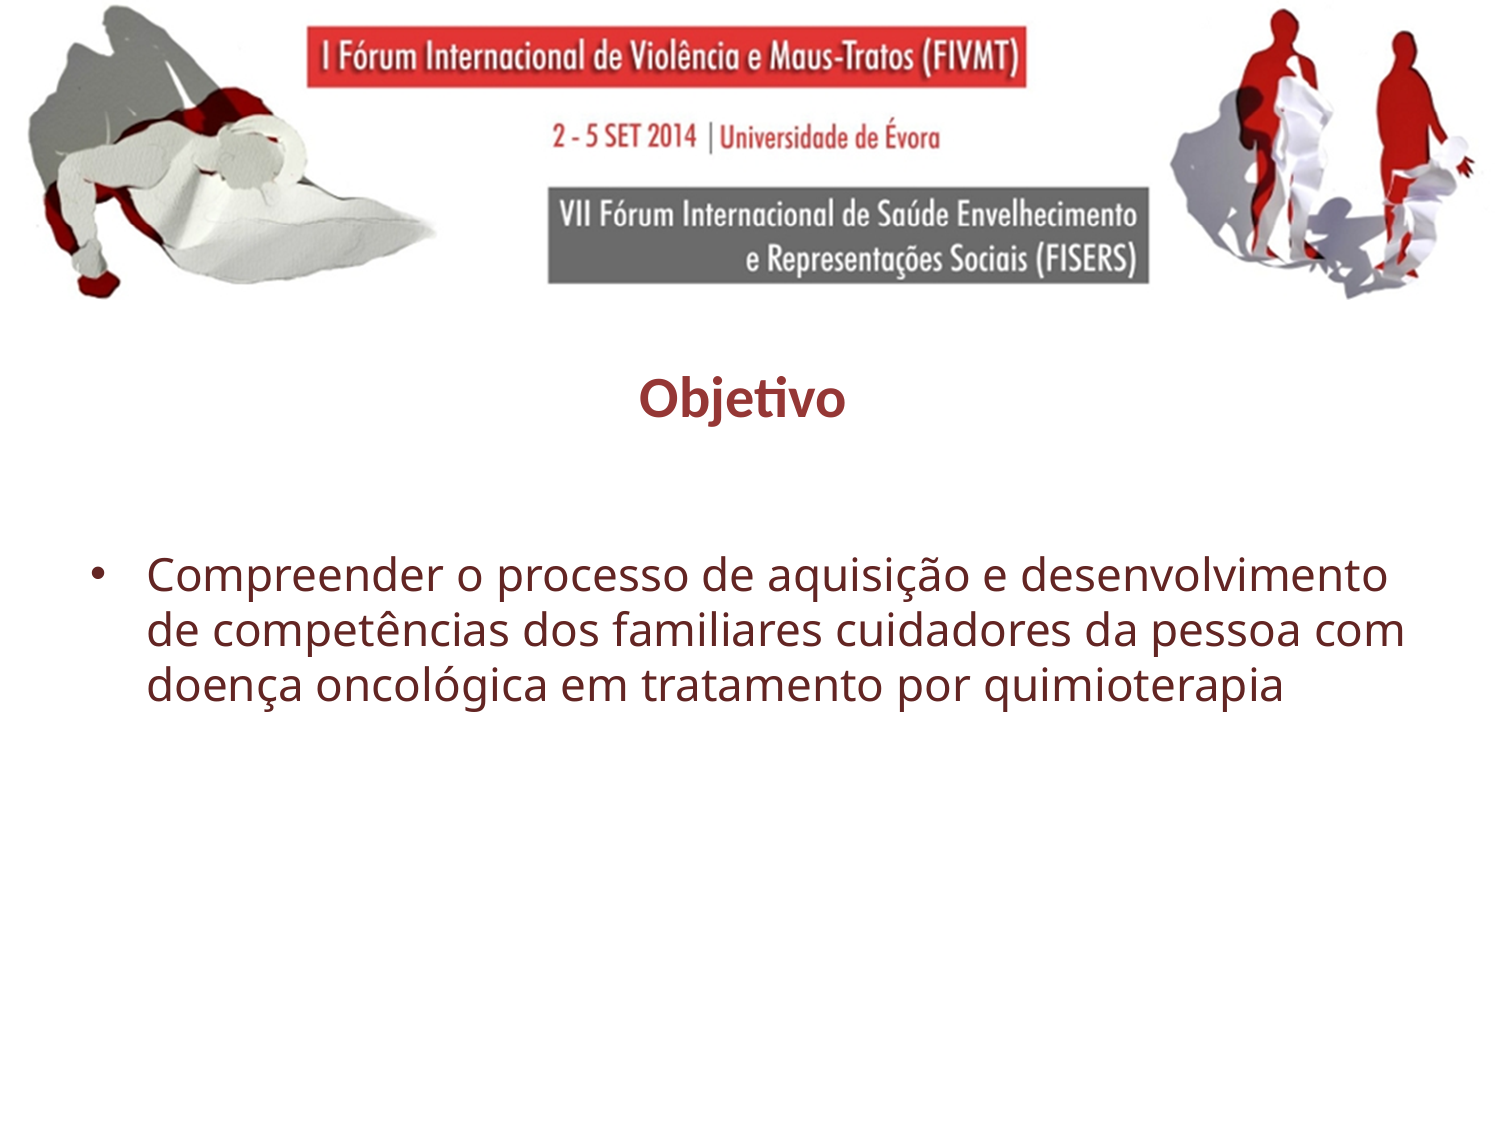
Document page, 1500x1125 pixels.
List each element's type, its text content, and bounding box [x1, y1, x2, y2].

list Compreender o processo de aquisição e desenvolvimento de competências dos familiares cuidadores da pessoa com doença oncológica em tratamento por quimioterapia [75, 448, 1425, 1125]
picture [0, 0, 1500, 1125]
title Objetivo [75, 334, 1425, 448]
